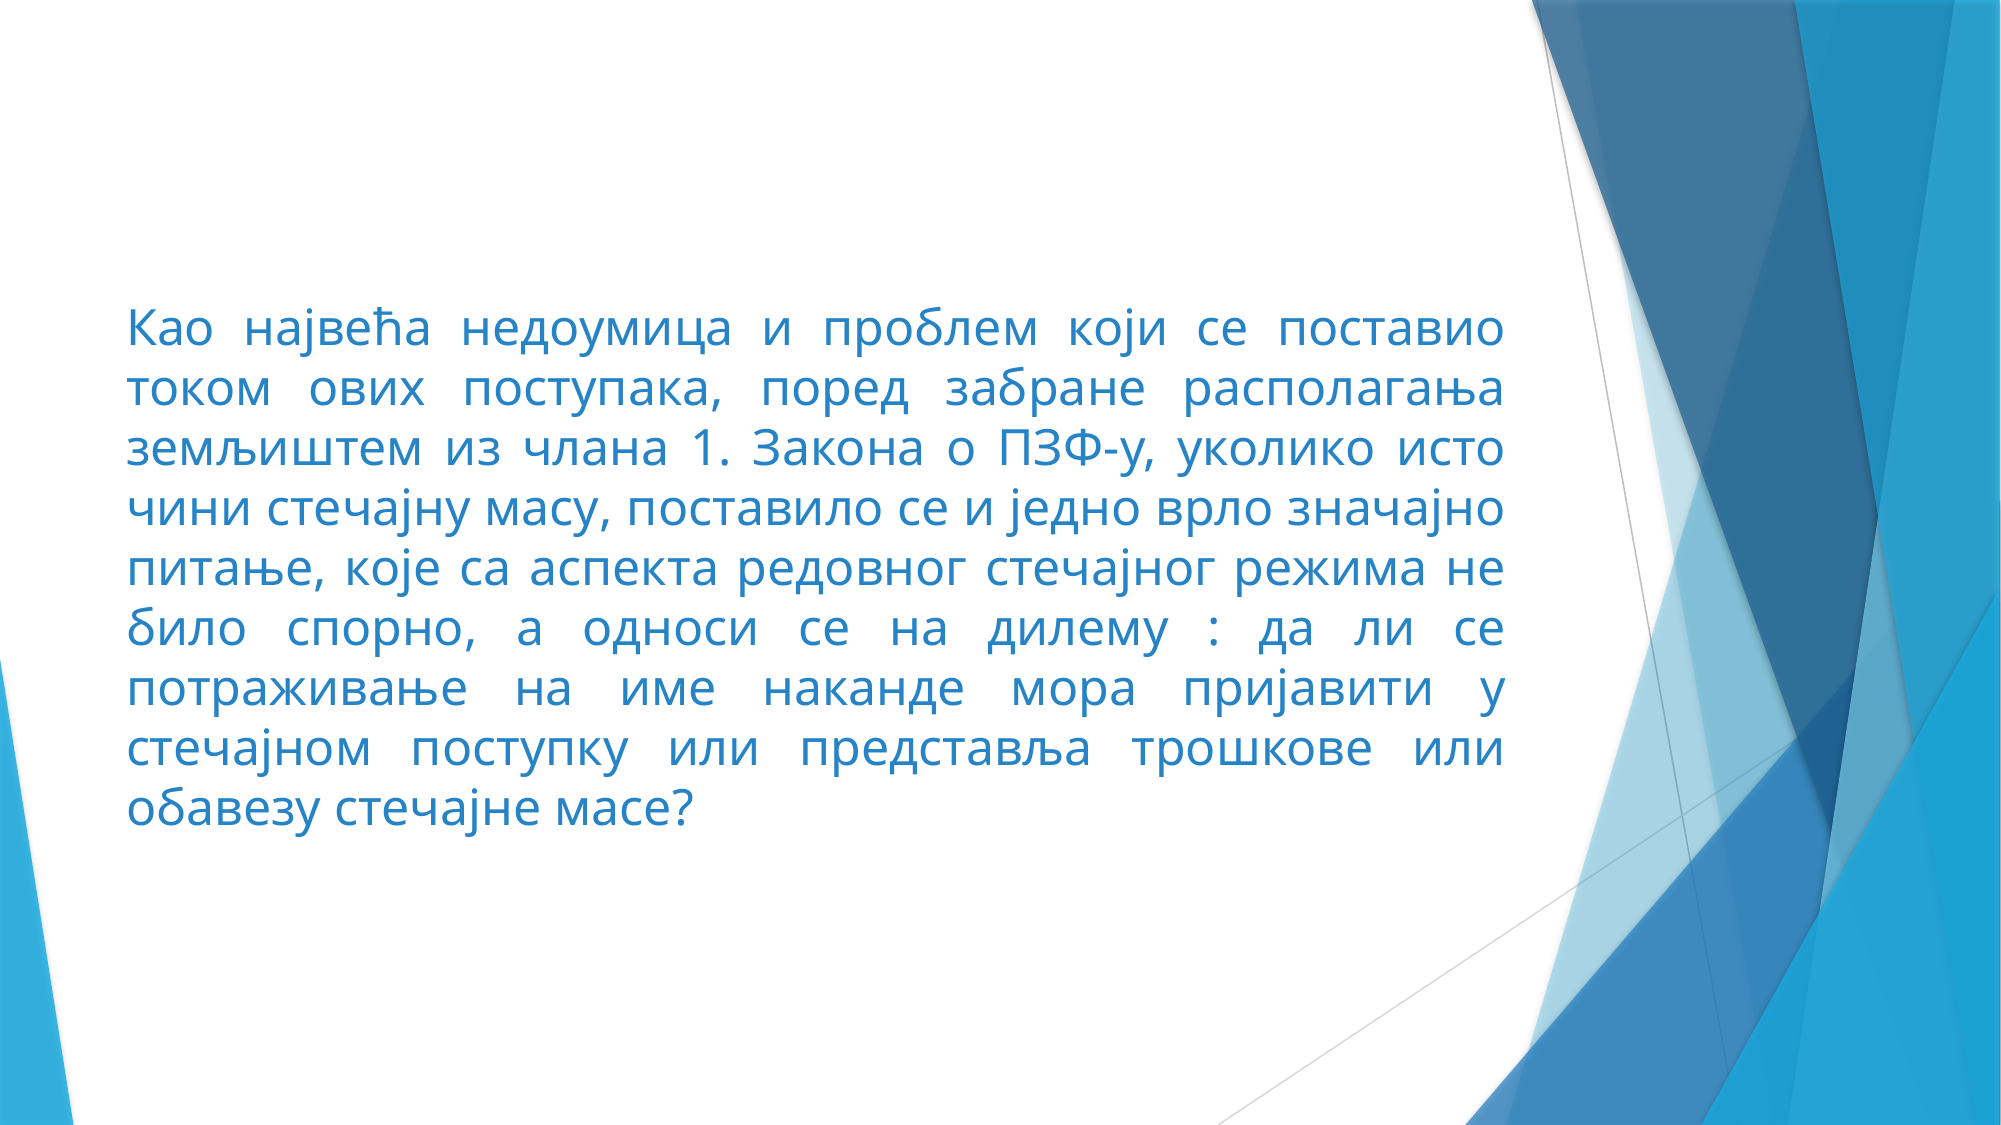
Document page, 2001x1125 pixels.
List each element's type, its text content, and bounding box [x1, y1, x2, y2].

list Као највећа недоумица и проблем који се поставио током ових поступака, поред забране располагања земљиштем из члана 1. Закона о ПЗФ-у, уколико исто чини стечајну масу, поставило се и једно врло значајно питање, које са аспекта редовног стечајног режима не било спорно, а односи се на дилему : да ли се потраживање на име наканде мора пријавити у стечајном поступку или представља трошкове или обавезу стечајне масе? [111, 90, 1522, 992]
